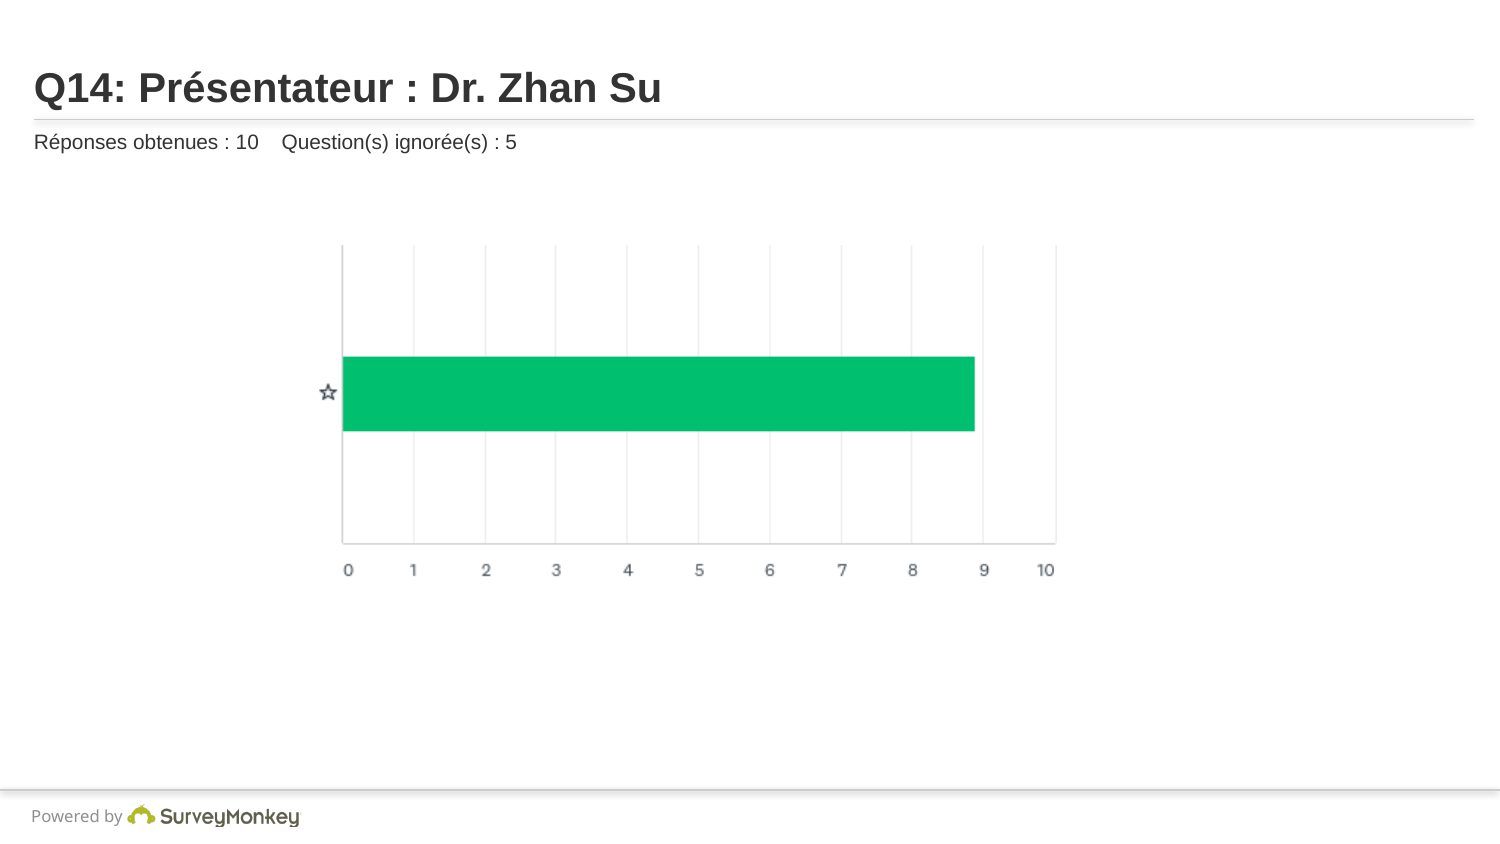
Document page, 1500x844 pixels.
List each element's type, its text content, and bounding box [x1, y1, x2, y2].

picture [171, 245, 1057, 618]
title Q14: Présentateur : Dr. Zhan Su [18, 54, 1369, 119]
list Réponses obtenues : 10 Question(s) ignorée(s) : 5 [18, 120, 894, 162]
